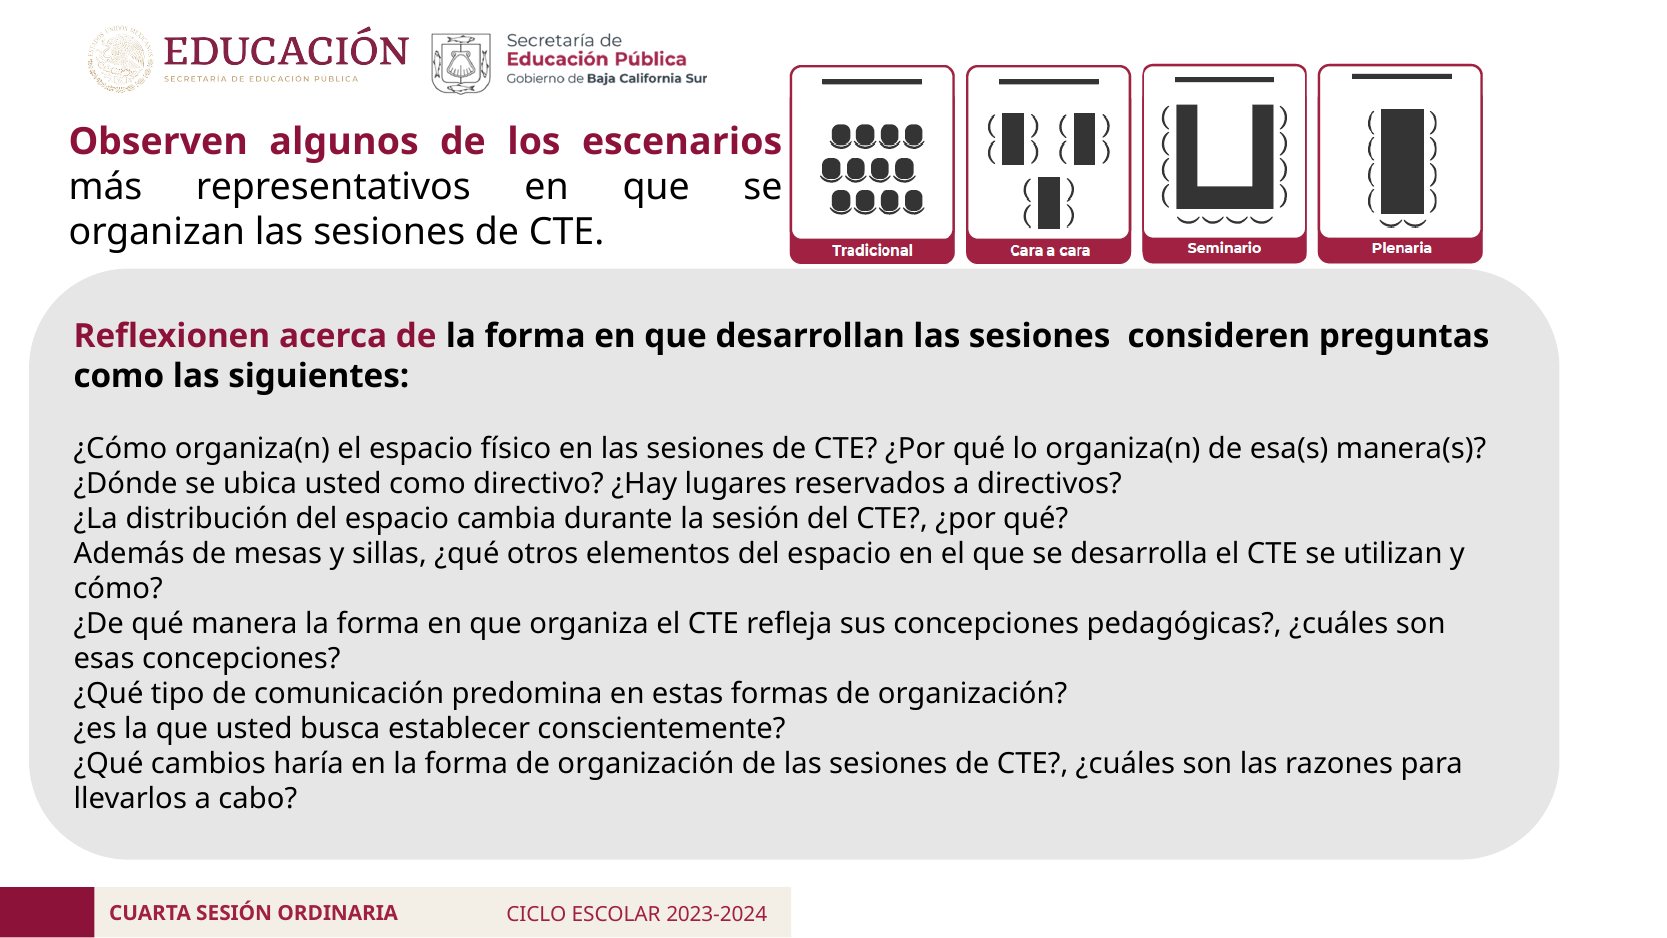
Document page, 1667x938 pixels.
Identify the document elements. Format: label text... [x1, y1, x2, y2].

picture [71, 15, 424, 106]
text_box Reflexionen acerca de la forma en que desarrollan las sesiones consideren preguntas como las siguientes: ¿Cómo organiza(n) el espacio físico en las sesiones de CTE? ¿Por qué lo organiza(n) de esa(s) manera(s)? ¿Dónde se ubica usted como directivo? ¿Hay lugares reservados a directivos? ¿La distribución del espacio cambia durante la sesión del CTE?, ¿por qué? Además de mesas y sillas, ¿qué otros elementos del espacio en el que se desarrolla el CTE se utilizan y cómo? ¿De qué manera la forma en que organiza el CTE refleja sus concepciones pedagógicas?, ¿cuáles son esas concepciones? ¿Qué tipo de comunicación predomina en estas formas de organización? ¿es la que usted busca establecer conscientemente? ¿Qué cambios haría en la forma de organización de las sesiones de CTE?, ¿cuáles son las razones para llevarlos a cabo? [29, 268, 1560, 860]
text_box Observen algunos de los escenarios más representativos en que se organizan las sesiones de CTE. [53, 109, 774, 260]
picture [774, 43, 1495, 279]
picture [429, 31, 707, 96]
